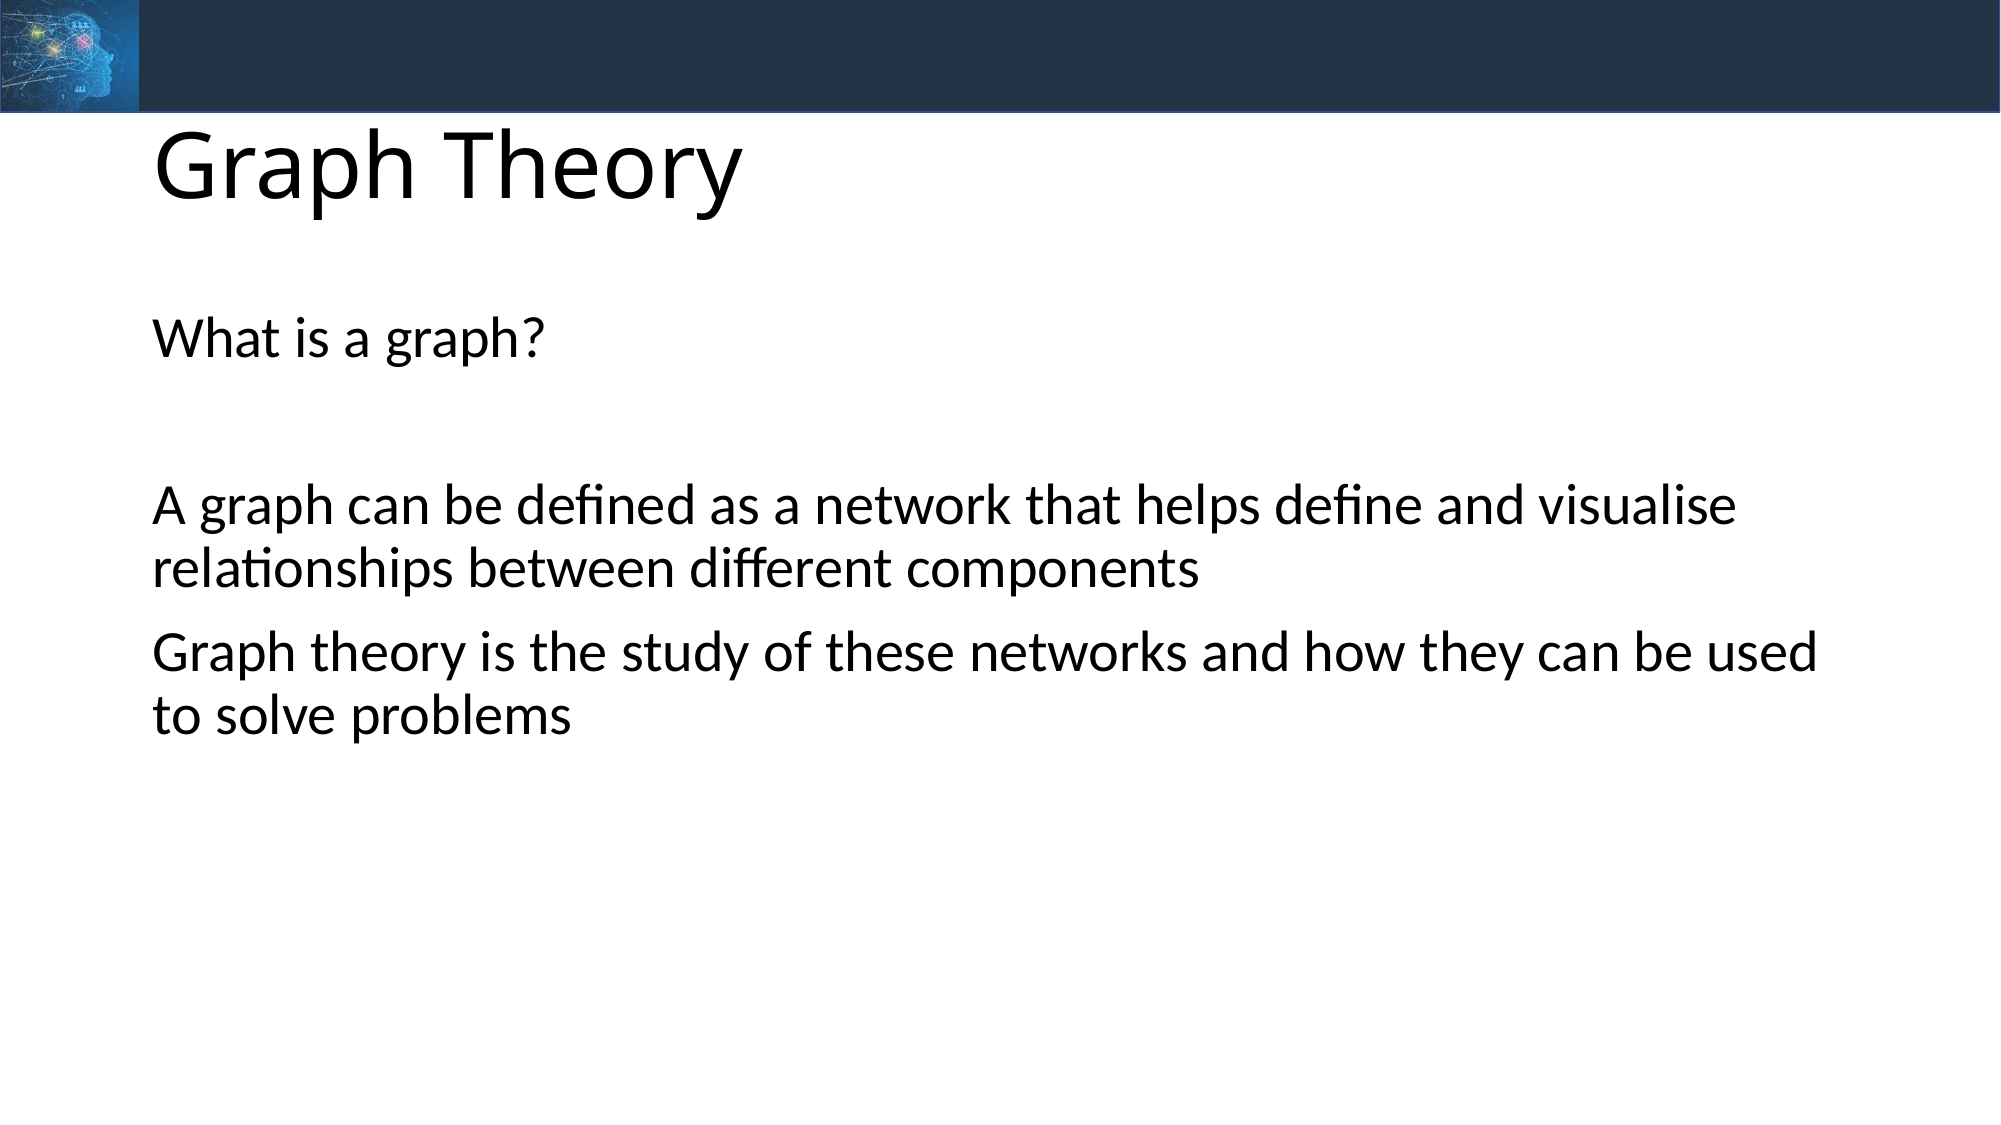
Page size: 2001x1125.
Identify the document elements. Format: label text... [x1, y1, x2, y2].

picture [2, 0, 139, 111]
list What is a graph? A graph can be defined as a network that helps define and visualise relationships between different components Graph theory is the study of these networks and how they can be used to solve problems [137, 299, 1863, 1014]
title Graph Theory [137, 59, 1863, 278]
